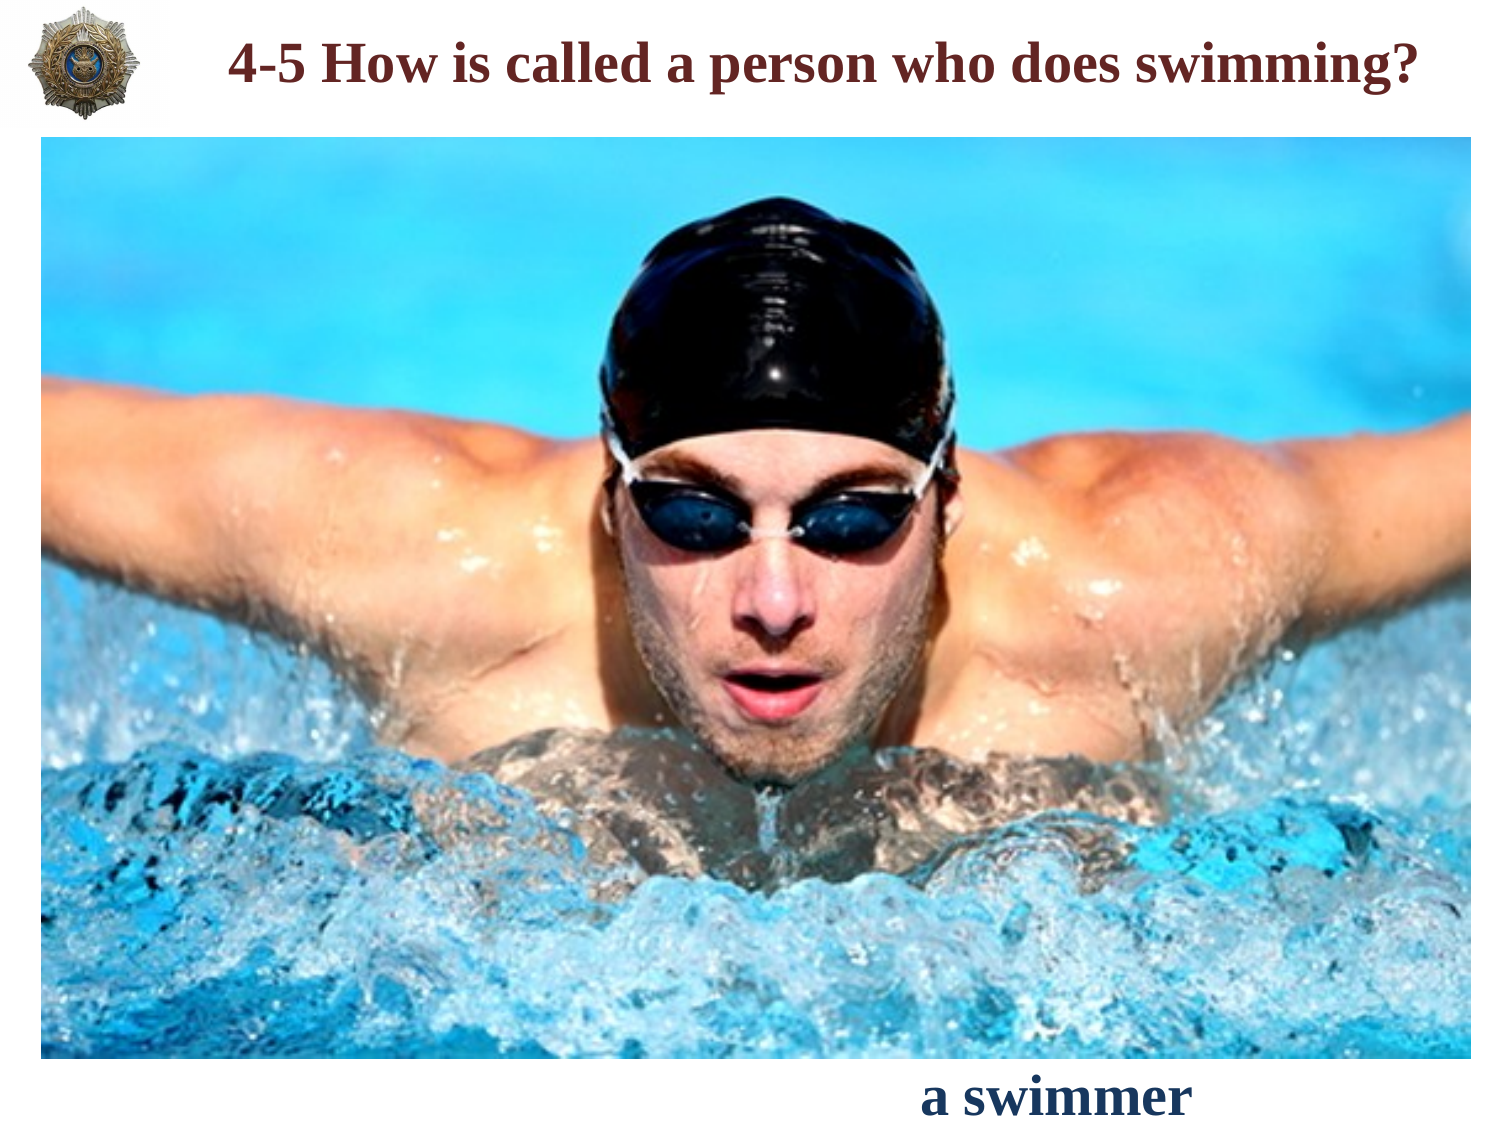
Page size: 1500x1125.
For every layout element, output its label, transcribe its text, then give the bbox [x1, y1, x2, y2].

title 4-5 How is called a person who does swimming? [171, 0, 1500, 188]
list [41, 136, 1471, 1059]
picture [0, 0, 170, 128]
text_box a swimmer [905, 1067, 1209, 1125]
